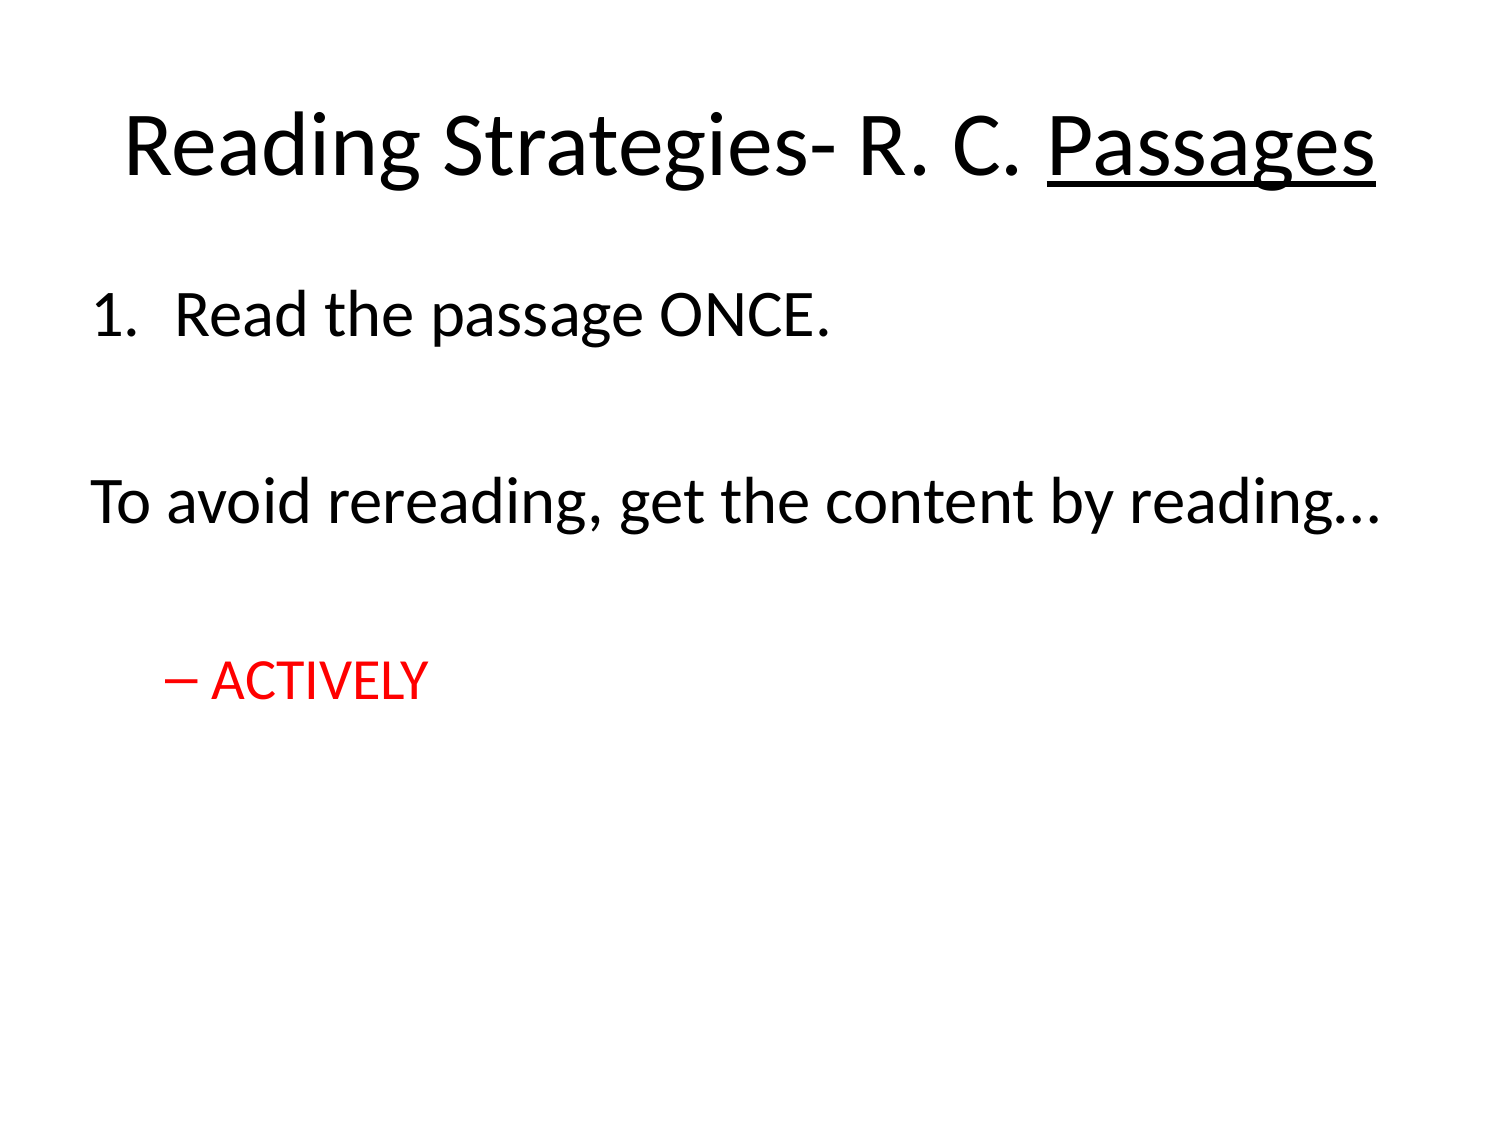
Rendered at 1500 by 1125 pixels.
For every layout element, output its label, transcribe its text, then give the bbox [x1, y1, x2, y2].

list Read the passage ONCE. To avoid rereading, get the content by reading… ACTIVELY [75, 262, 1425, 1005]
title Reading Strategies- R. C. Passages [75, 45, 1425, 233]
